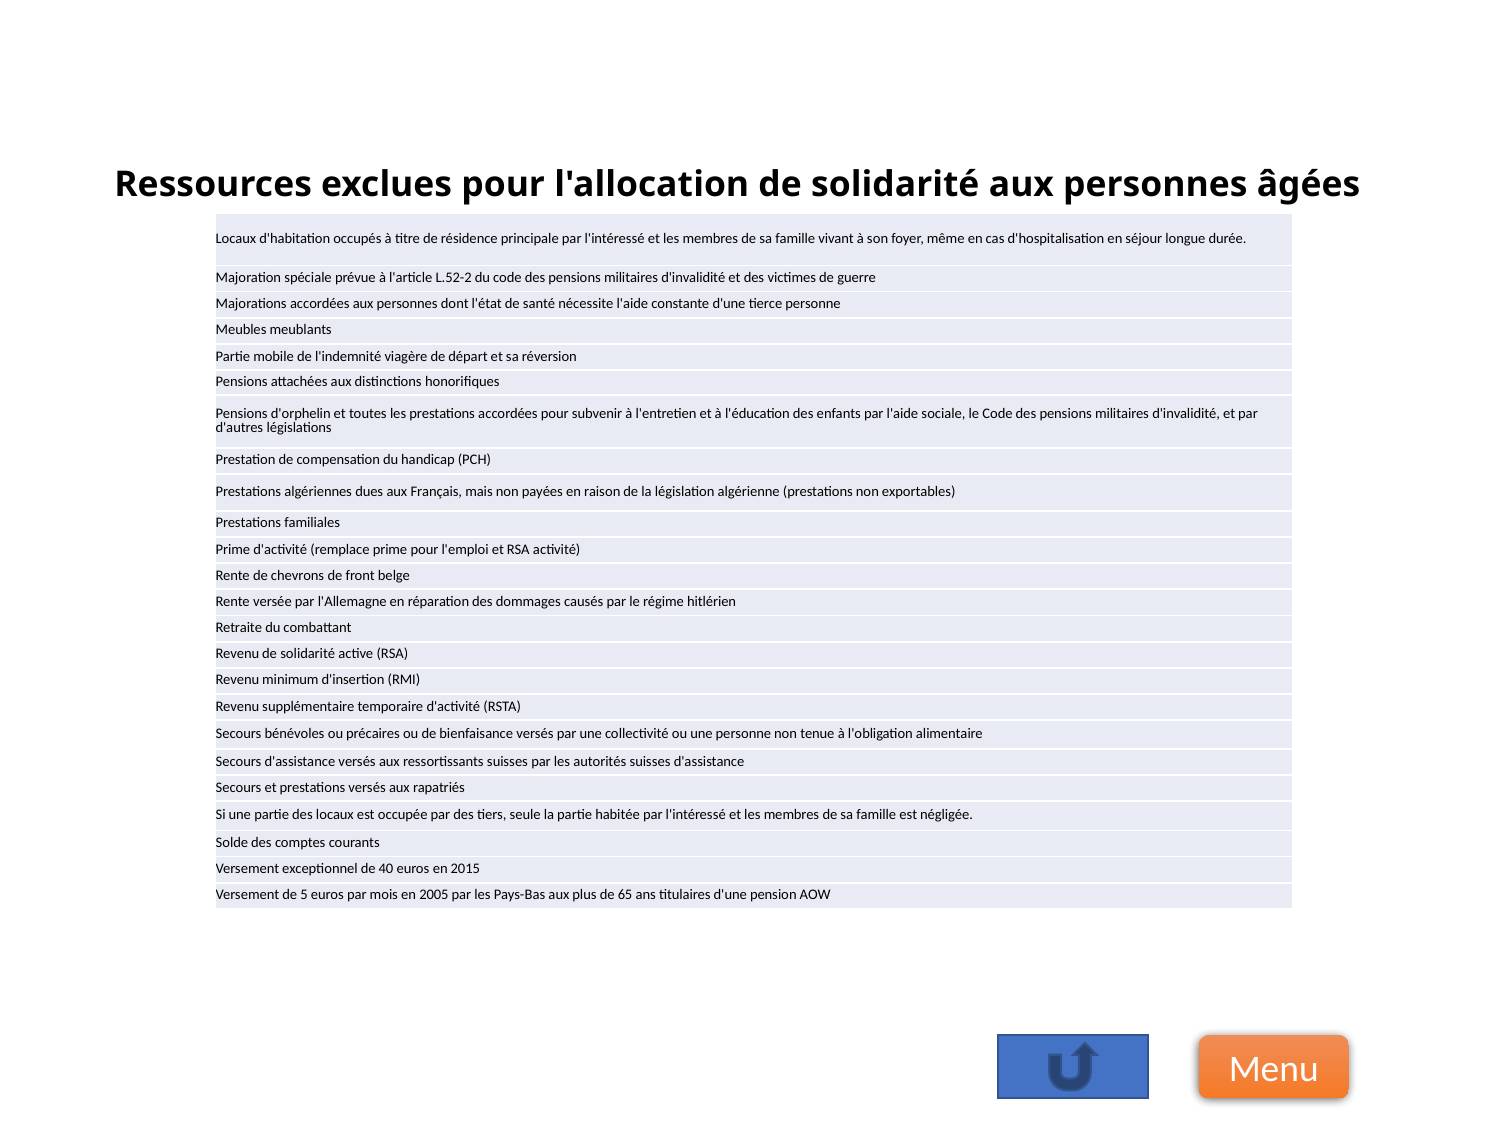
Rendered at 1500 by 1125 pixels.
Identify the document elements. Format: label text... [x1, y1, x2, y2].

table_cell Prestations familiales [216, 512, 1292, 536]
table_cell Pensions d'orphelin et toutes les prestations accordées pour subvenir à l'entretien et à l'éducation des enfants par l'aide sociale, le Code des pensions militaires d'invalidité, et par d'autres législations [216, 396, 1292, 447]
table_cell Secours et prestations versés aux rapatriés [216, 776, 1292, 800]
text_box [997, 1034, 1149, 1099]
table_cell Majoration spéciale prévue à l'article L.52-2 du code des pensions militaires d'invalidité et des victimes de guerre [216, 266, 1292, 291]
table_cell Secours bénévoles ou précaires ou de bienfaisance versés par une collectivité ou une personne non tenue à l'obligation alimentaire [216, 721, 1292, 748]
table_cell Pensions attachées aux distinctions honorifiques [216, 371, 1292, 394]
table_cell Si une partie des locaux est occupée par des tiers, seule la partie habitée par l'intéressé et les membres de sa famille est négligée. [216, 802, 1292, 830]
table_cell Secours d'assistance versés aux ressortissants suisses par les autorités suisses d'assistance [216, 750, 1292, 774]
table_cell Versement exceptionnel de 40 euros en 2015 [216, 857, 1292, 882]
table_cell Prestation de compensation du handicap (PCH) [216, 449, 1292, 473]
table_cell Revenu minimum d'insertion (RMI) [216, 669, 1292, 693]
table_cell Partie mobile de l'indemnité viagère de départ et sa réversion [216, 345, 1292, 369]
table_cell Prestations algériennes dues aux Français, mais non payées en raison de la législation algérienne (prestations non exportables) [216, 475, 1292, 510]
table_cell Rente versée par l'Allemagne en réparation des dommages causés par le régime hitlérien [216, 590, 1292, 615]
table_cell Meubles meublants [216, 319, 1292, 343]
text_box Ressources exclues pour l'allocation de solidarité aux personnes âgées [103, 153, 1397, 213]
table_cell Versement de 5 euros par mois en 2005 par les Pays-Bas aux plus de 65 ans titulaires d'une pension AOW [216, 884, 1292, 908]
table_cell Majorations accordées aux personnes dont l'état de santé nécessite l'aide constante d'une tierce personne [216, 292, 1292, 317]
table_cell Solde des comptes courants [216, 831, 1292, 856]
table_cell Revenu supplémentaire temporaire d'activité (RSTA) [216, 695, 1292, 719]
table_cell Prime d'activité (remplace prime pour l'emploi et RSA activité) [216, 538, 1292, 562]
table_cell Rente de chevrons de front belge [216, 564, 1292, 588]
text_box Menu [1198, 1034, 1349, 1099]
table_cell Retraite du combattant [216, 616, 1292, 641]
table_header Locaux d'habitation occupés à titre de résidence principale par l'intéressé et les membres de sa famille vivant à son foyer, même en cas d'hospitalisation en séjour longue durée. [216, 214, 1292, 265]
table_cell Revenu de solidarité active (RSA) [216, 643, 1292, 667]
